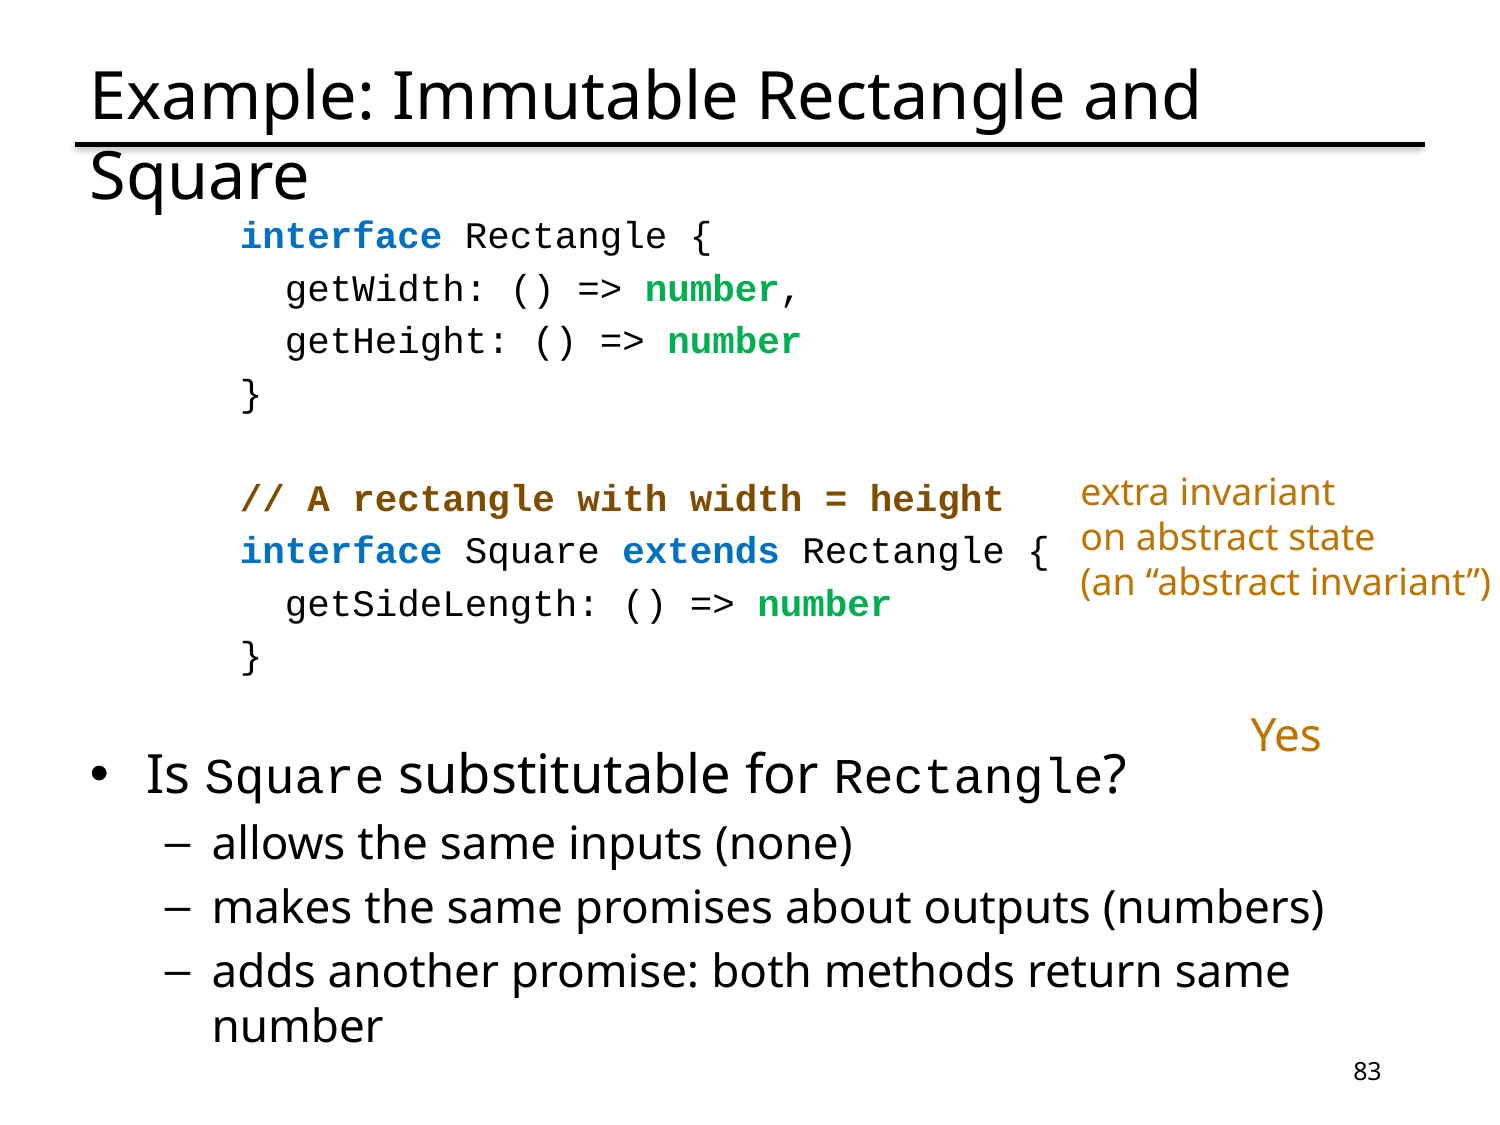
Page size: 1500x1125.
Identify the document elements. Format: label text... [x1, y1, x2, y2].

text_box Yes [1235, 698, 1337, 768]
list interface Rectangle { getWidth: () => number, getHeight: () => number } // A rectangle with width = height interface Square extends Rectangle { getSideLength: () => number } Is Square substitutable for Rectangle? allows the same inputs (none) makes the same promises about outputs (numbers) adds another promise: both methods return same number [75, 204, 1425, 1048]
title Example: Immutable Rectangle and Square [75, 45, 1425, 145]
slide_number 83 [1059, 1042, 1397, 1103]
text_box extra invariant on abstract state (an “abstract invariant”) [1065, 460, 1500, 611]
